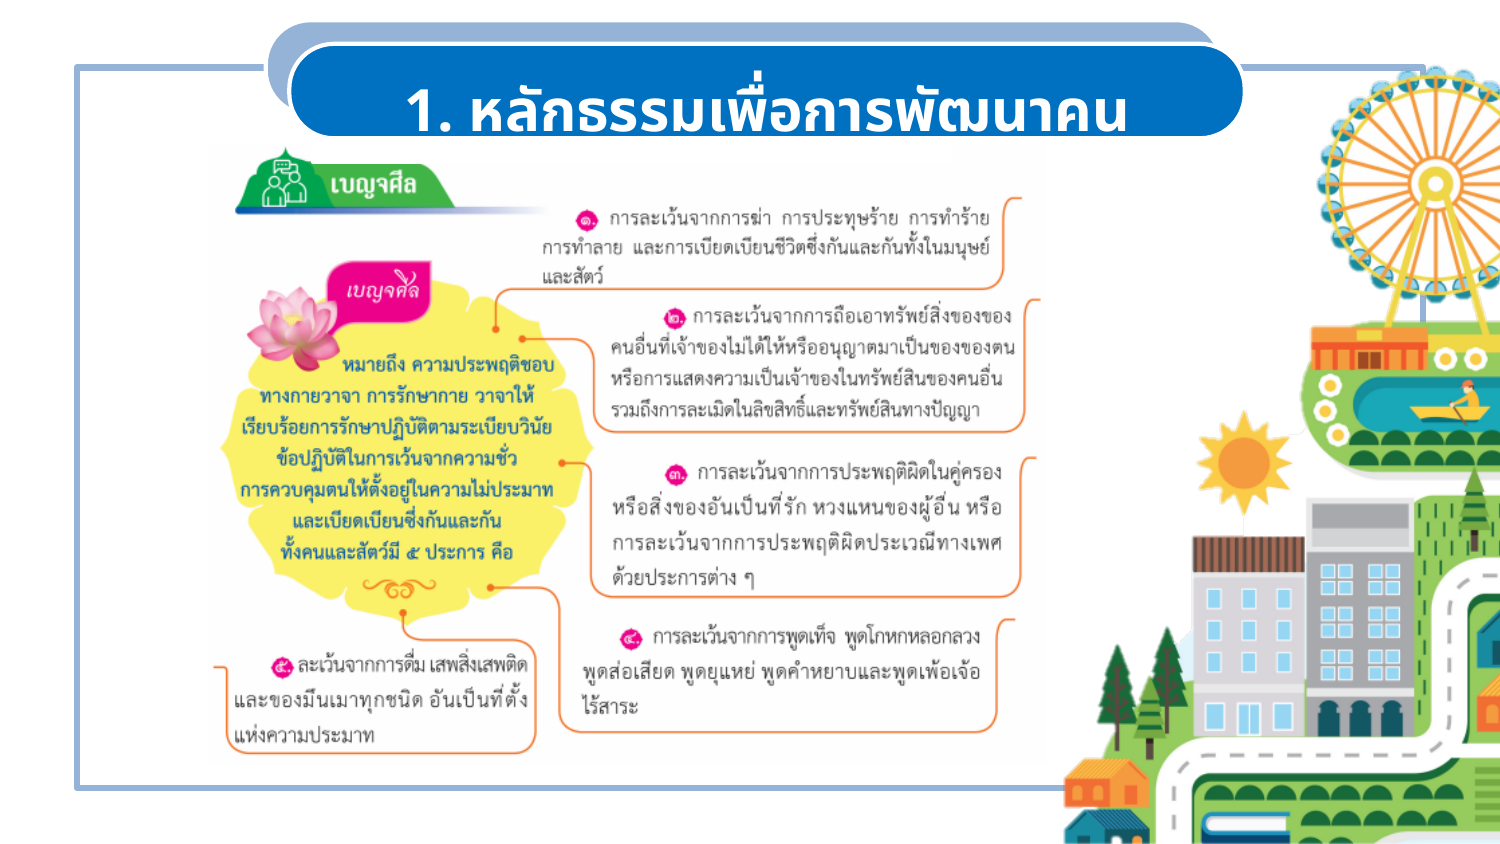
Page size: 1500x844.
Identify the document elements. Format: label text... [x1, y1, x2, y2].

picture [1057, 63, 1500, 844]
text_box 1. หลักธรรมเพื่อการพัฒนาคน [287, 41, 1239, 141]
text_box [263, 18, 1219, 113]
text_box [75, 65, 1052, 790]
picture [207, 143, 1046, 765]
